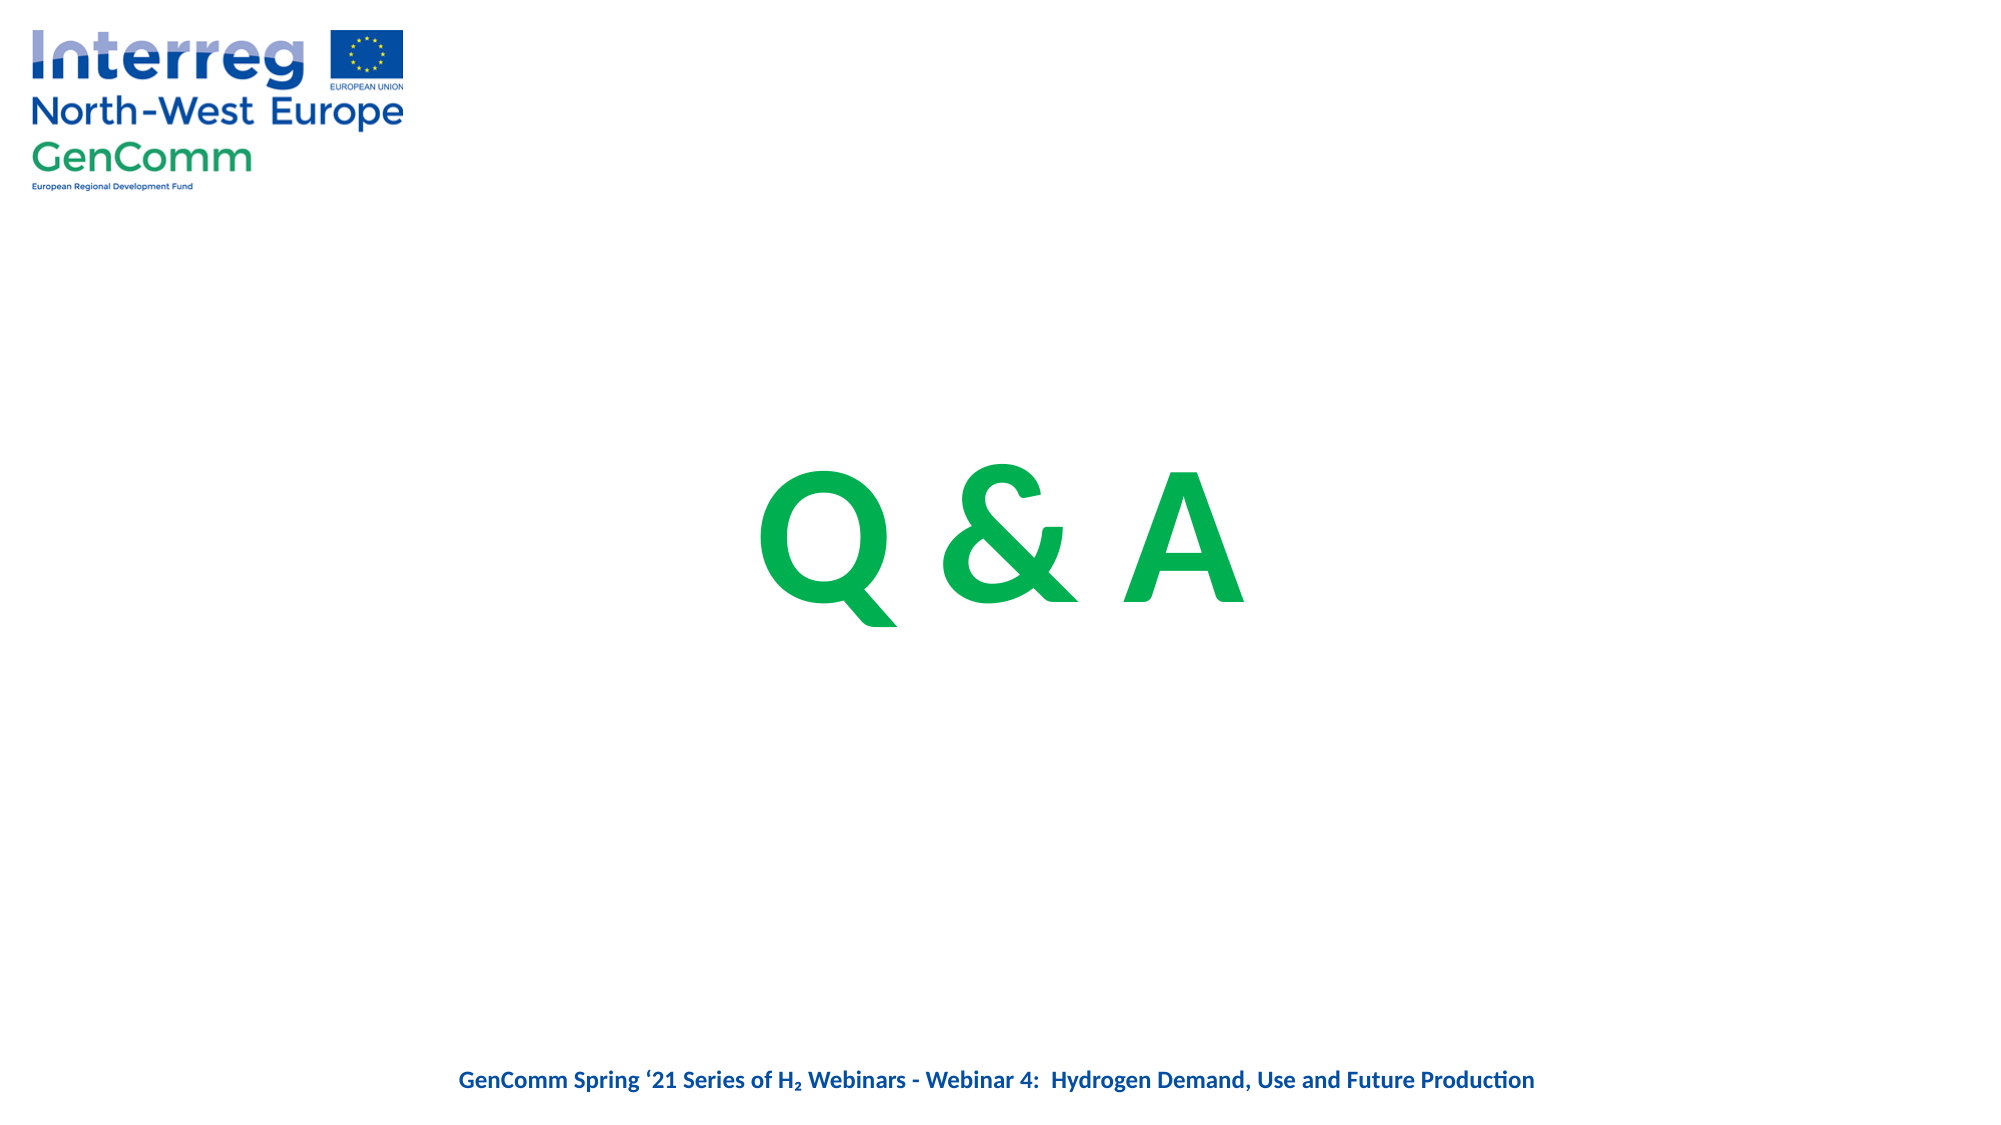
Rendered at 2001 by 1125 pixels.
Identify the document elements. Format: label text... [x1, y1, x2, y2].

text_box GenComm Spring ‘21 Series of H₂ Webinars - Webinar 4: Hydrogen Demand, Use and Future Production [0, 1056, 2000, 1125]
text_box Q & A [378, 395, 1622, 650]
picture [32, 30, 403, 193]
